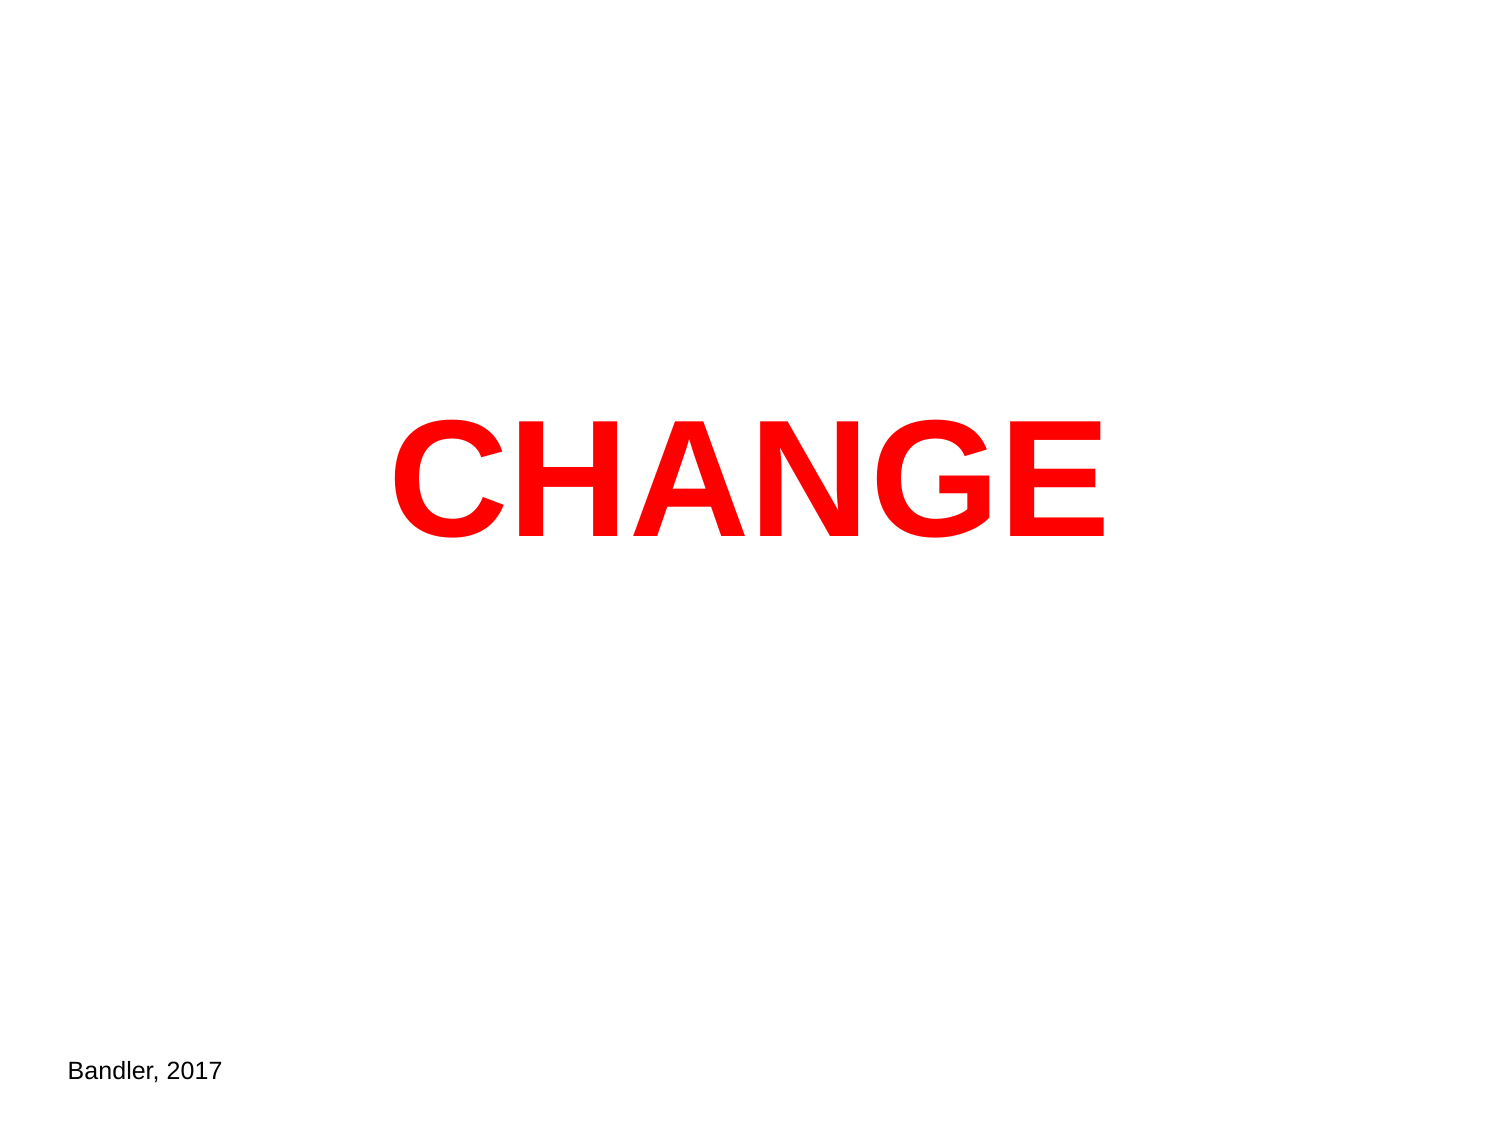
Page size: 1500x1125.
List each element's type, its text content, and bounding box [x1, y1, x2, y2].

text_box Bandler, 2017 [52, 1046, 408, 1092]
title CHANGE [112, 349, 1388, 591]
